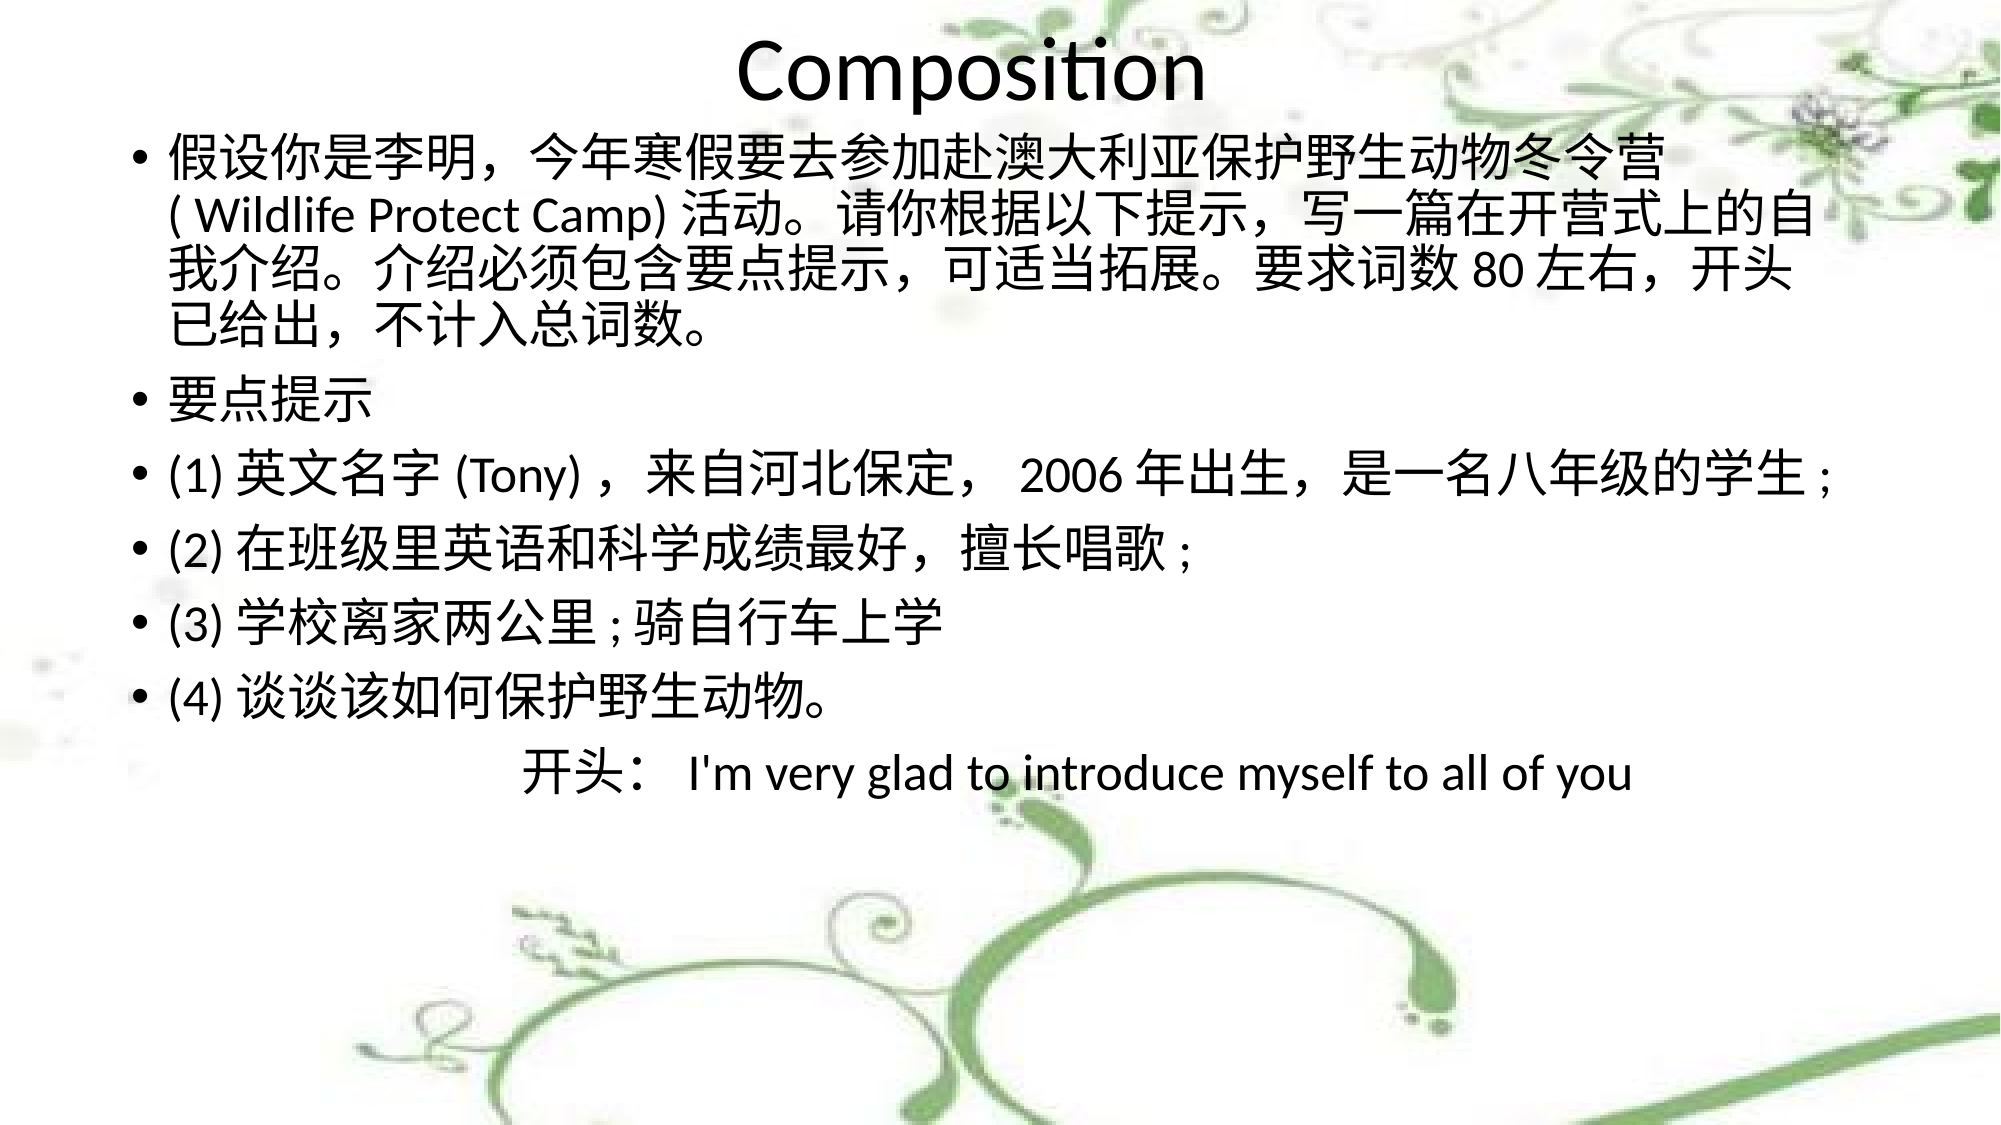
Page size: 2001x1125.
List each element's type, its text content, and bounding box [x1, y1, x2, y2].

list 假设你是李明，今年寒假要去参加赴澳大利亚保护野生动物冬令营( Wildlife Protect Camp)活动。请你根据以下提示，写一篇在开营式上的自我介绍。介绍必须包含要点提示，可适当拓展。要求词数80左右，开头已给出，不计入总词数。 要点提示 (1)英文名字(Tony)，来自河北保定，2006年出生，是一名八年级的学生; (2)在班级里英语和科学成绩最好，擅长唱歌; (3)学校离家两公里;骑自行车上学 (4)谈谈该如何保护野生动物。 开头：I'm very glad to introduce myself to all of you [116, 124, 1841, 838]
title Composition [110, 0, 1836, 180]
picture [0, 0, 2001, 1125]
